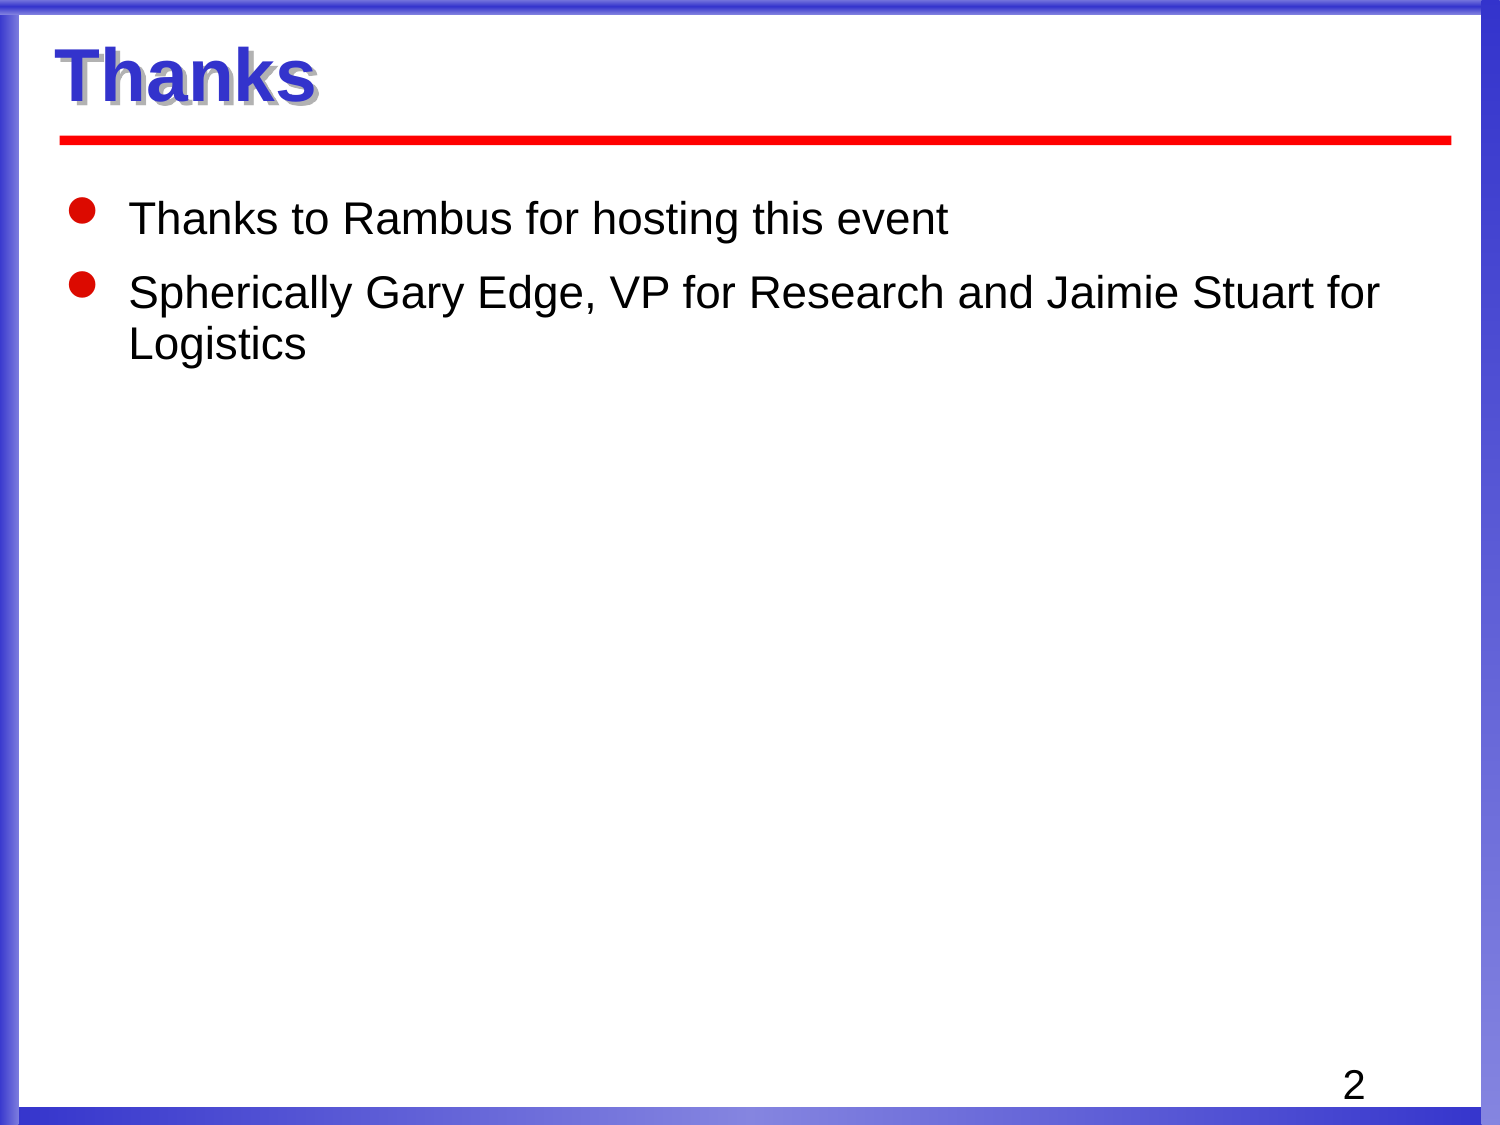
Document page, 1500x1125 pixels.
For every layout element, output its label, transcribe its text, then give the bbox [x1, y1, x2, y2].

list Thanks to Rambus for hosting this event Spherically Gary Edge, VP for Research and Jaimie Stuart for Logistics [49, 185, 1413, 1058]
title Thanks [54, 21, 1451, 134]
